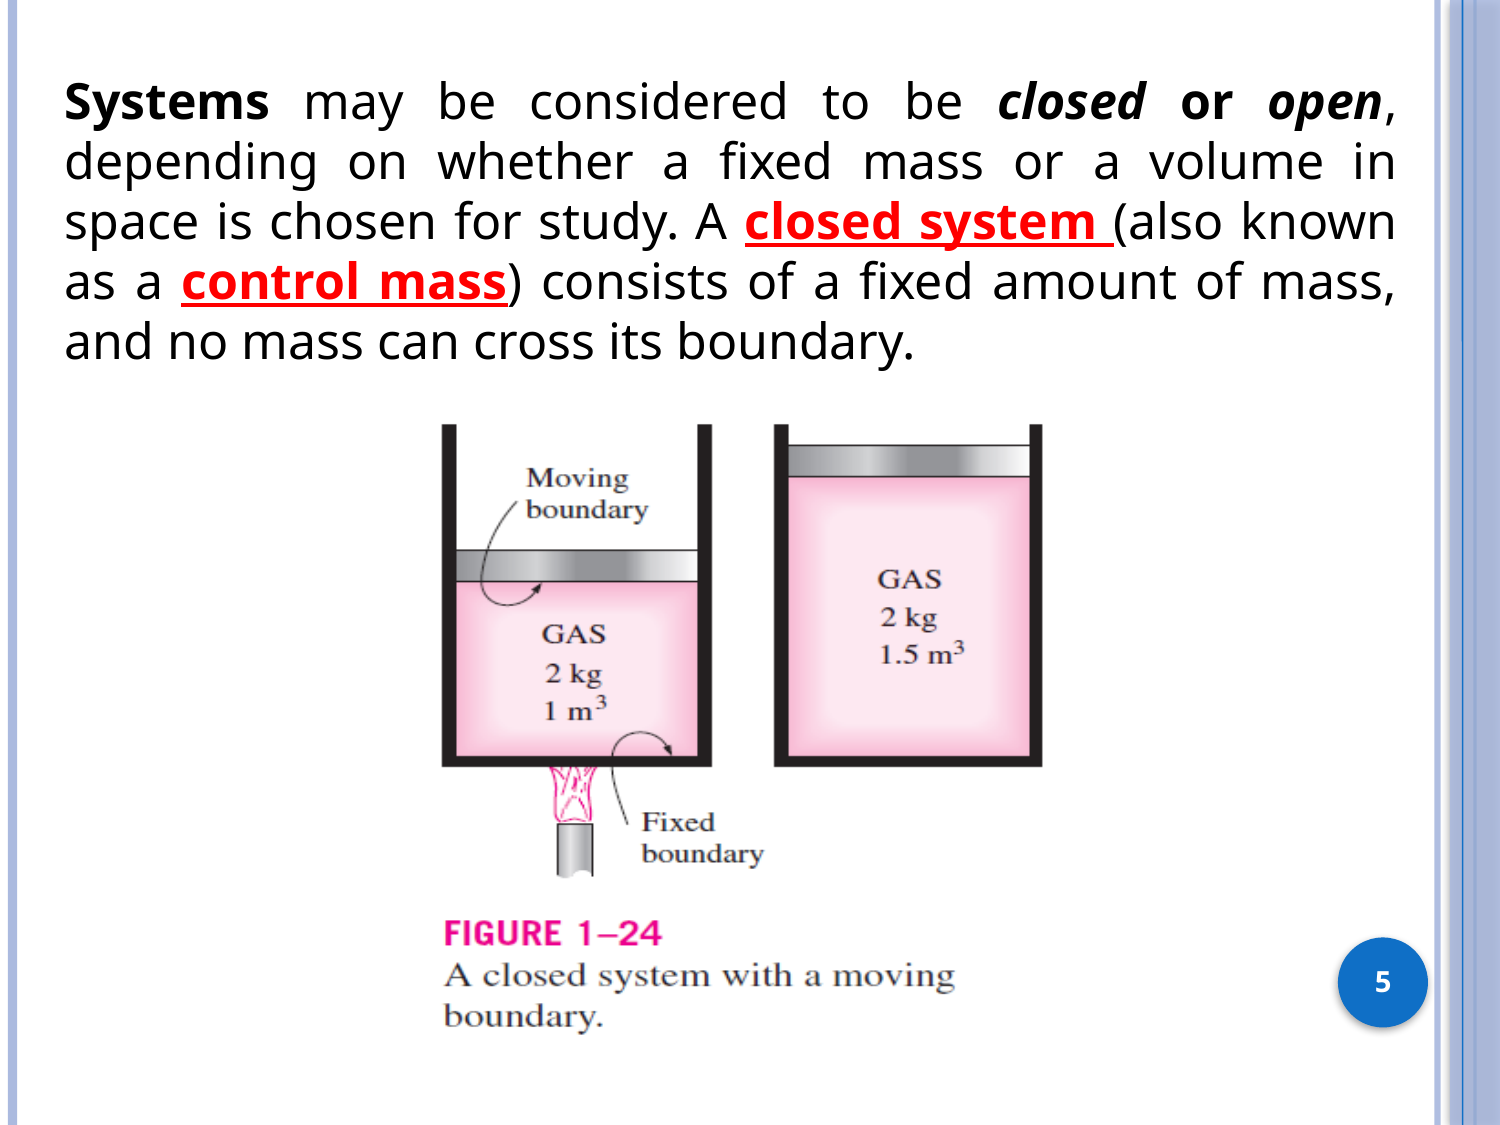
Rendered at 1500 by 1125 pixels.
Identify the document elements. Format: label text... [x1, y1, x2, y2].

slide_number 5 [1333, 940, 1434, 1027]
picture [435, 411, 1051, 1038]
text_box Systems may be considered to be closed or open, depending on whether a fixed mass or a volume in space is chosen for study. A closed system (also known as a control mass) consists of a fixed amount of mass, and no mass can cross its boundary. [49, 62, 1413, 378]
